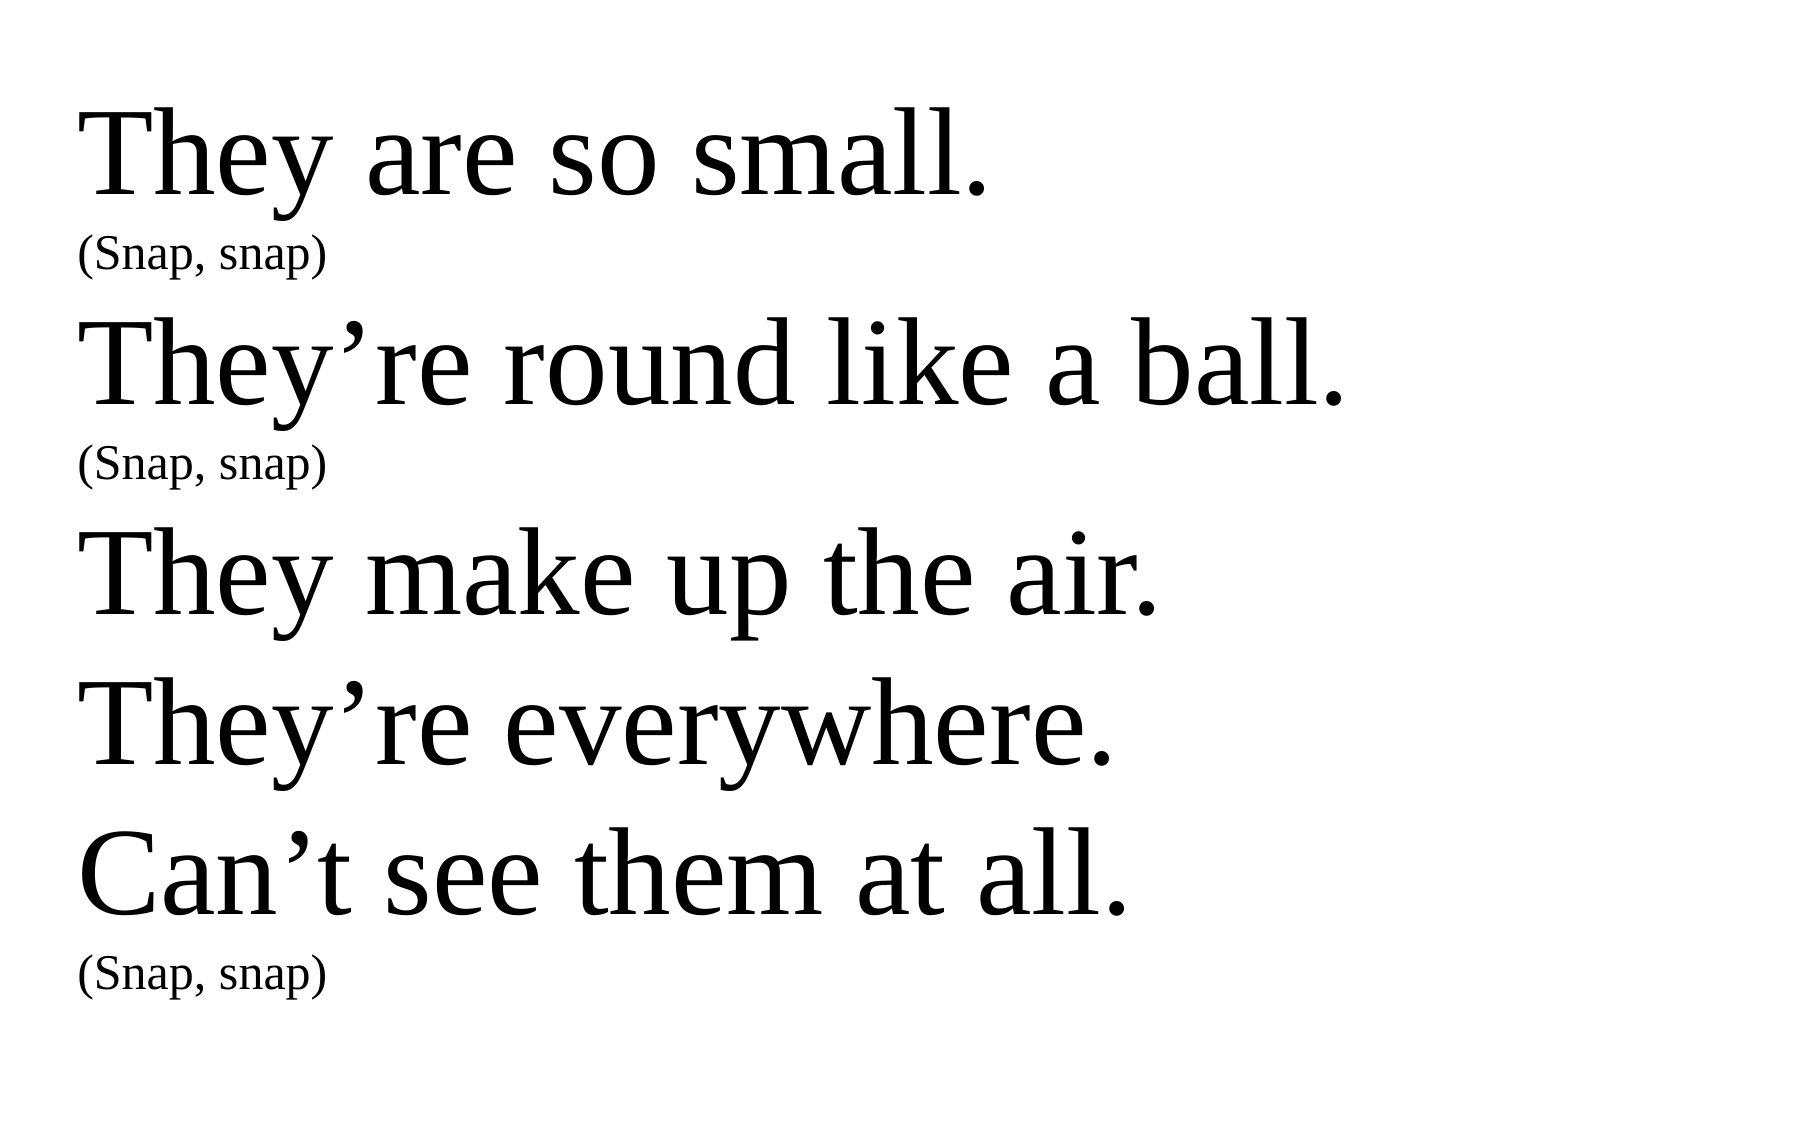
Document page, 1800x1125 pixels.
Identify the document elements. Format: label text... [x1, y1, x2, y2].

text_box They are so small. (Snap, snap) They’re round like a ball. (Snap, snap) They make up the air. They’re everywhere. Can’t see them at all. (Snap, snap) [62, 62, 1763, 1063]
